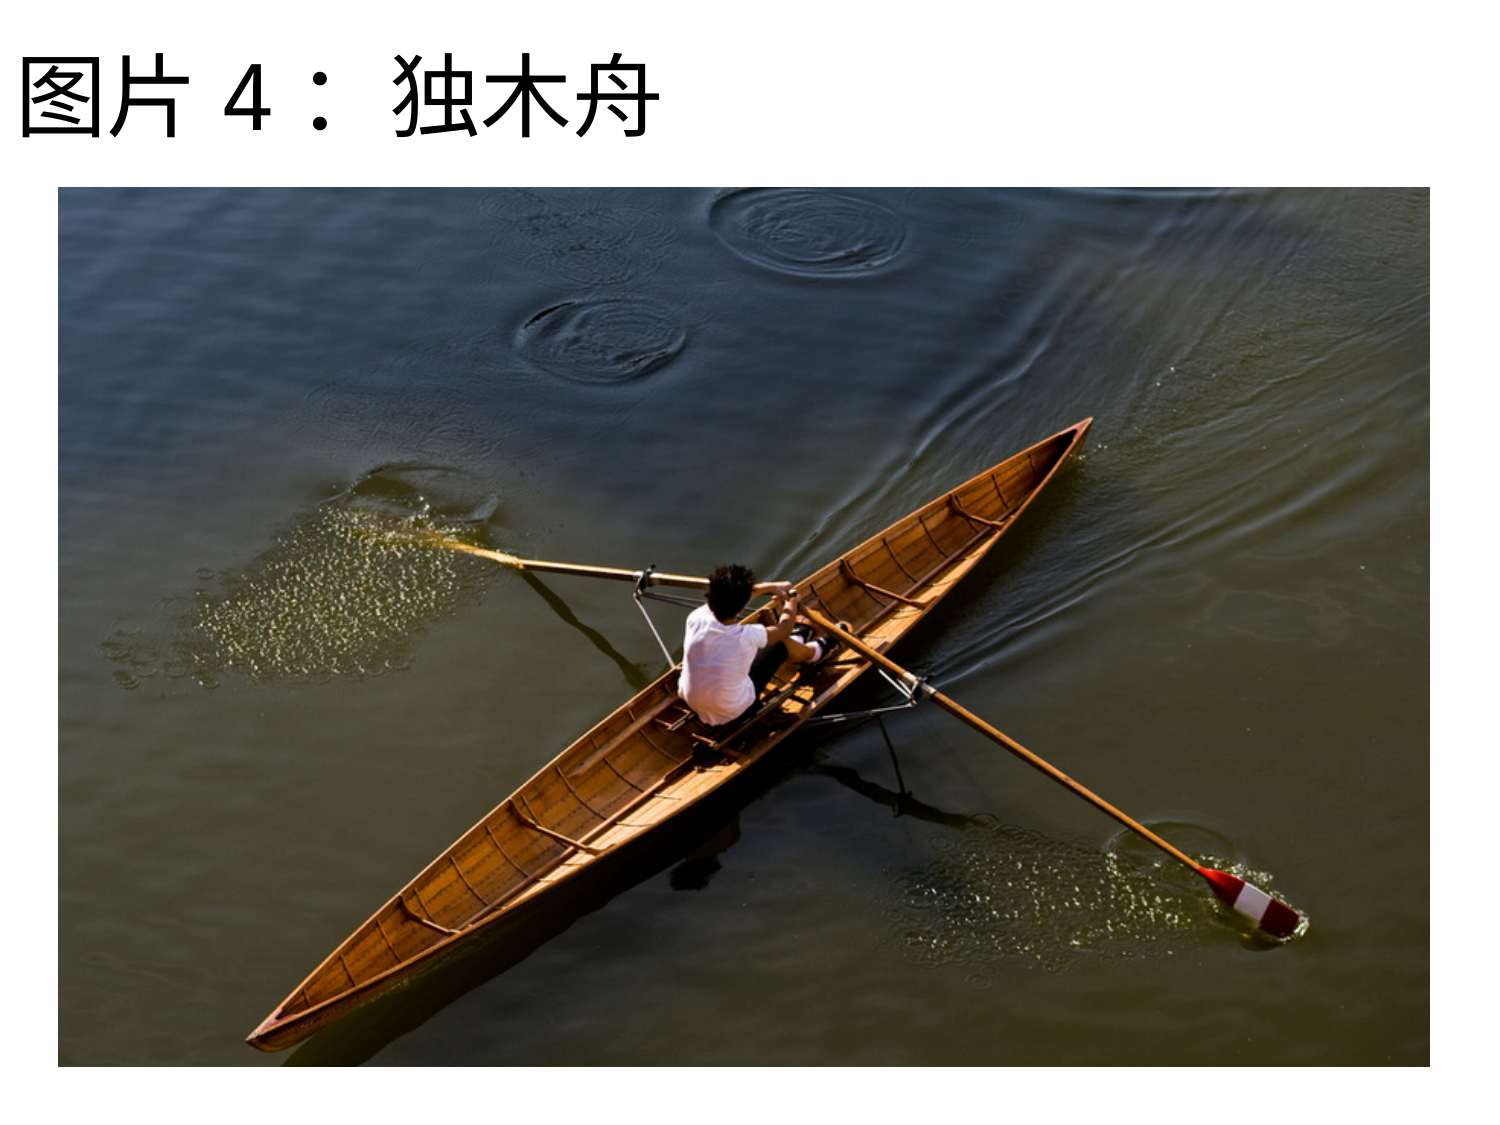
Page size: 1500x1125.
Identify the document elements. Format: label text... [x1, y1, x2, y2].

picture [58, 187, 1430, 1067]
title 图片4：独木舟 [0, 31, 1350, 172]
